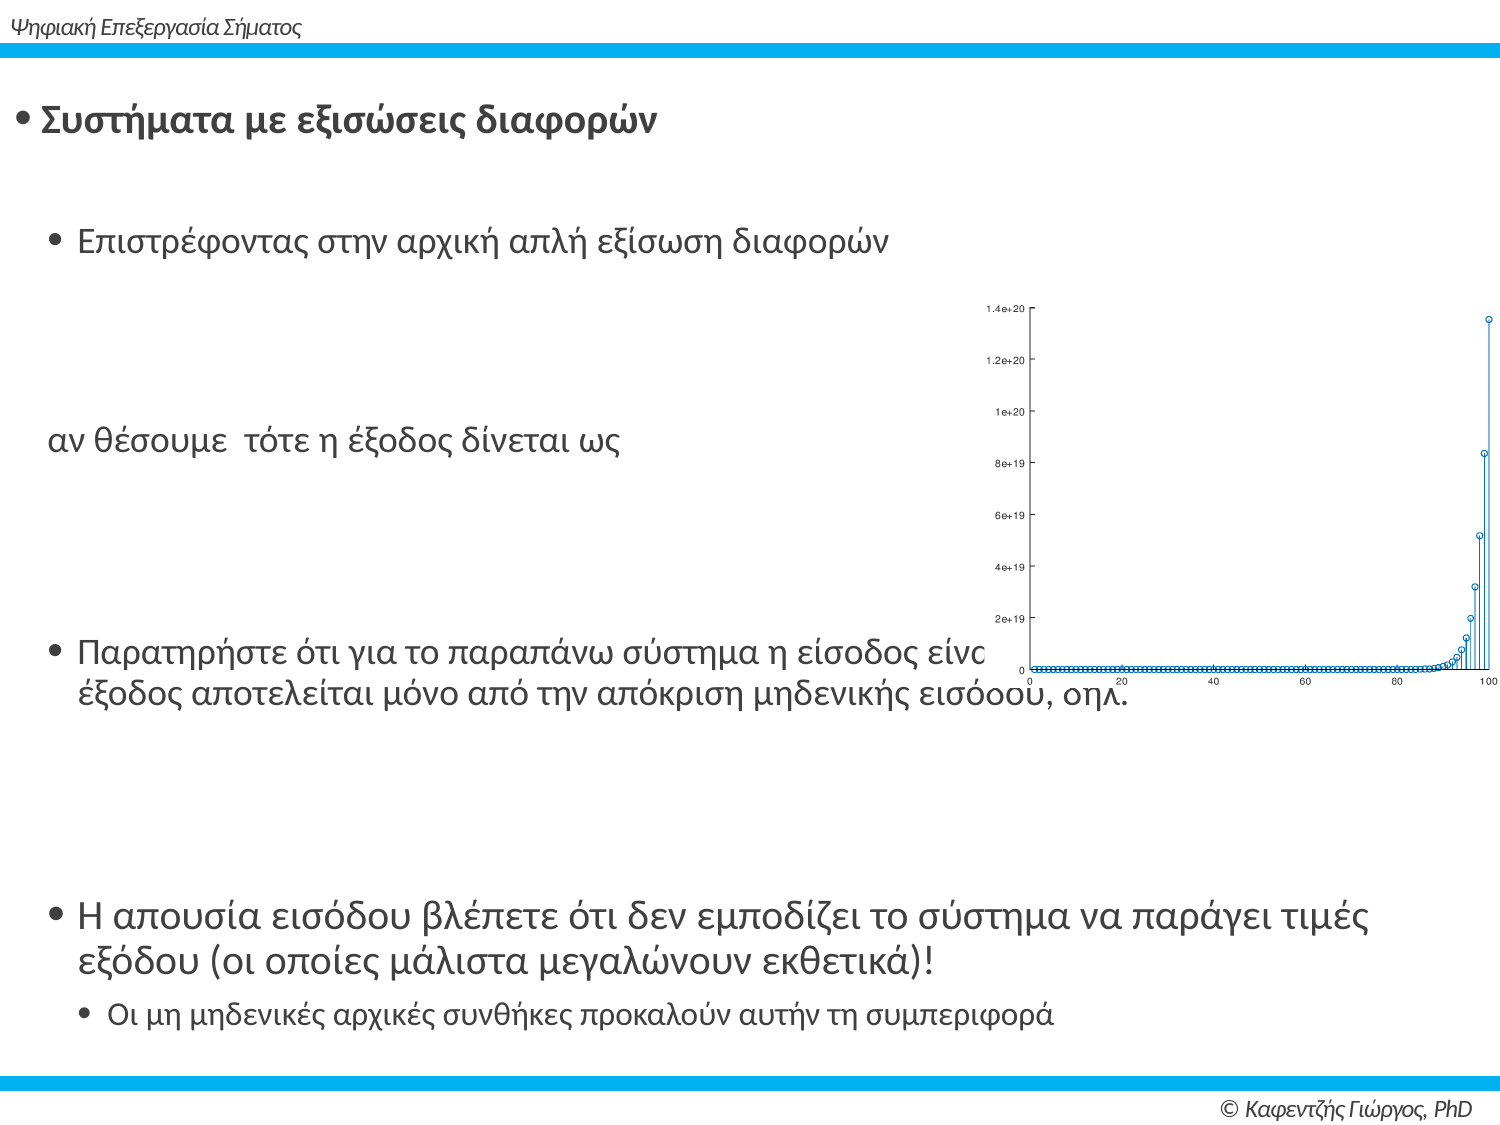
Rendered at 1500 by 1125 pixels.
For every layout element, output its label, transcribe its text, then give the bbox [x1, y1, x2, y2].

text_box © Καφεντζής Γιώργος, PhD [0, 1100, 1484, 1125]
picture [983, 300, 1500, 689]
text_box [0, 43, 1500, 58]
title Ψηφιακή Επεξεργασία Σήματος [0, 20, 1484, 43]
text_box [0, 1076, 1500, 1091]
